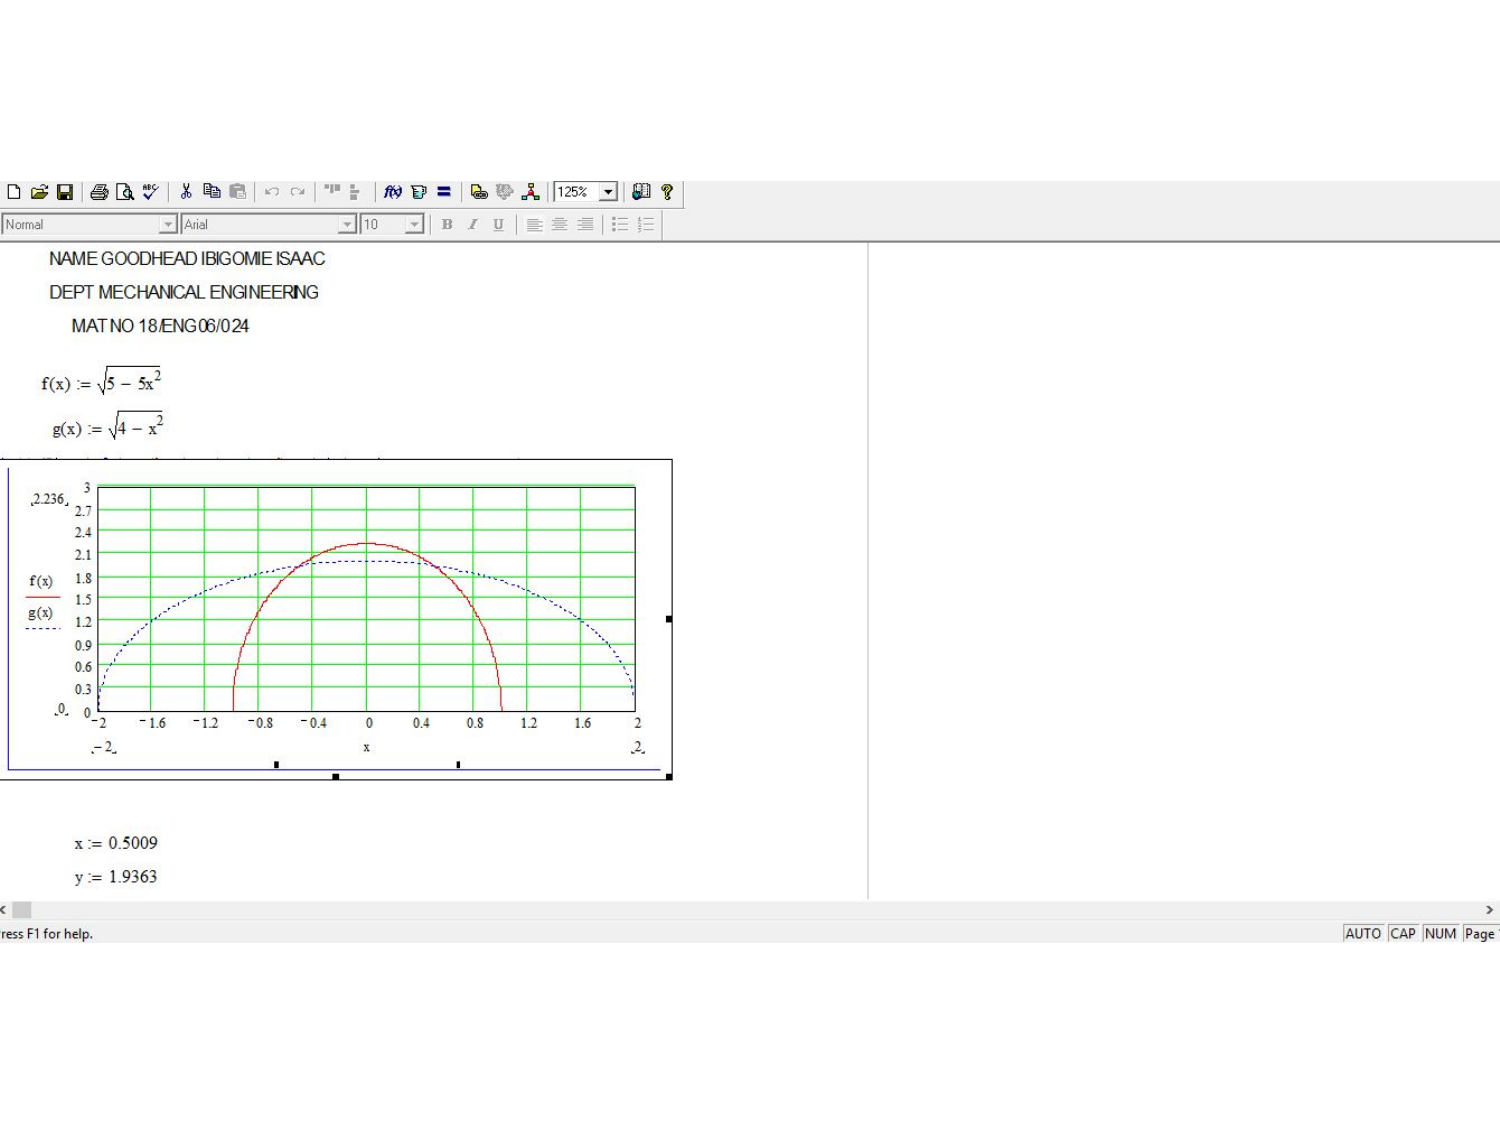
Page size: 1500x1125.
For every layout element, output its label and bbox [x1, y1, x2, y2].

picture [0, 181, 1500, 944]
